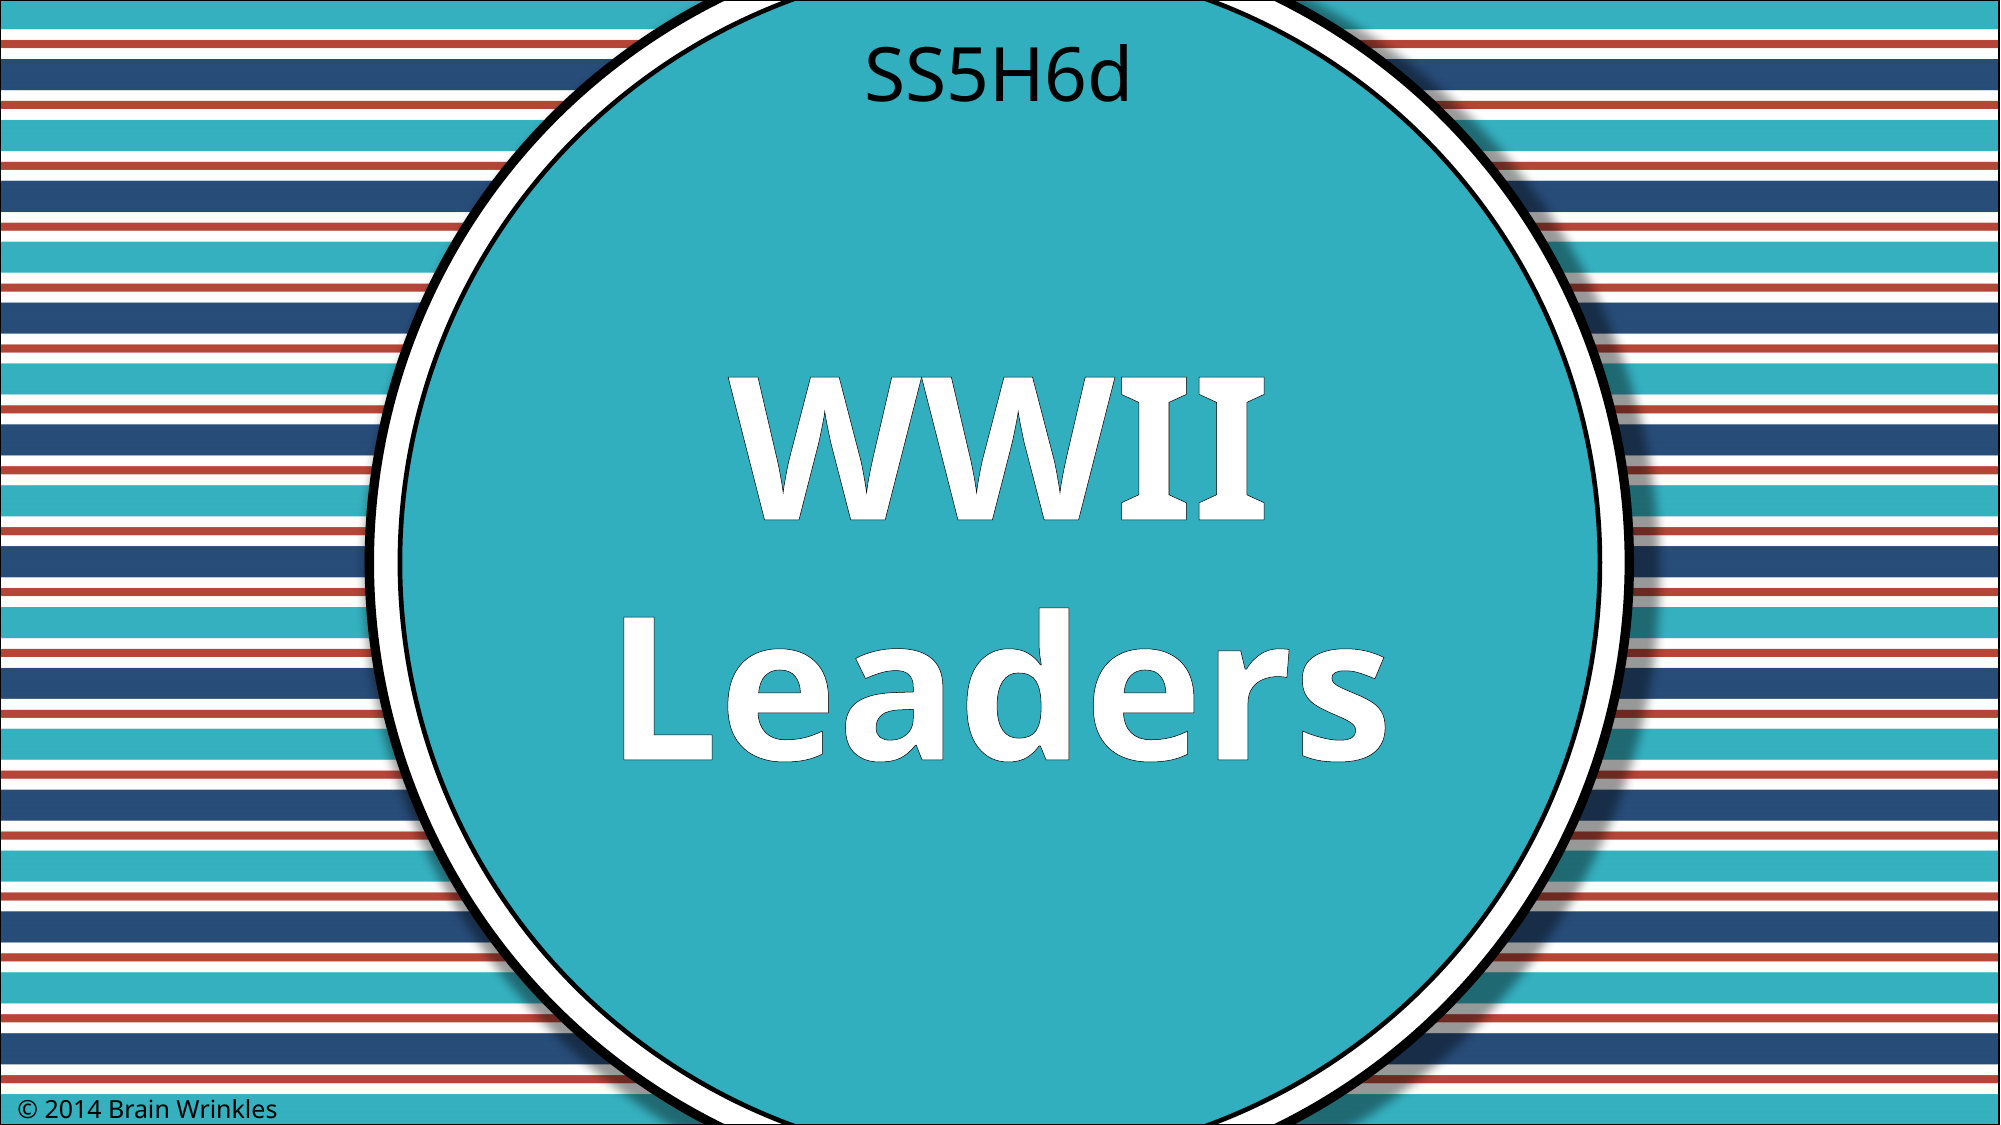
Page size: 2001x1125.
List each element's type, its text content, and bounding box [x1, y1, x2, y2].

text_box SS5H6d [122, 19, 1876, 125]
text_box WWII Leaders [590, 312, 1408, 808]
text_box © 2014 Brain Wrinkles [2, 1086, 438, 1125]
text_box [0, 0, 2000, 1125]
